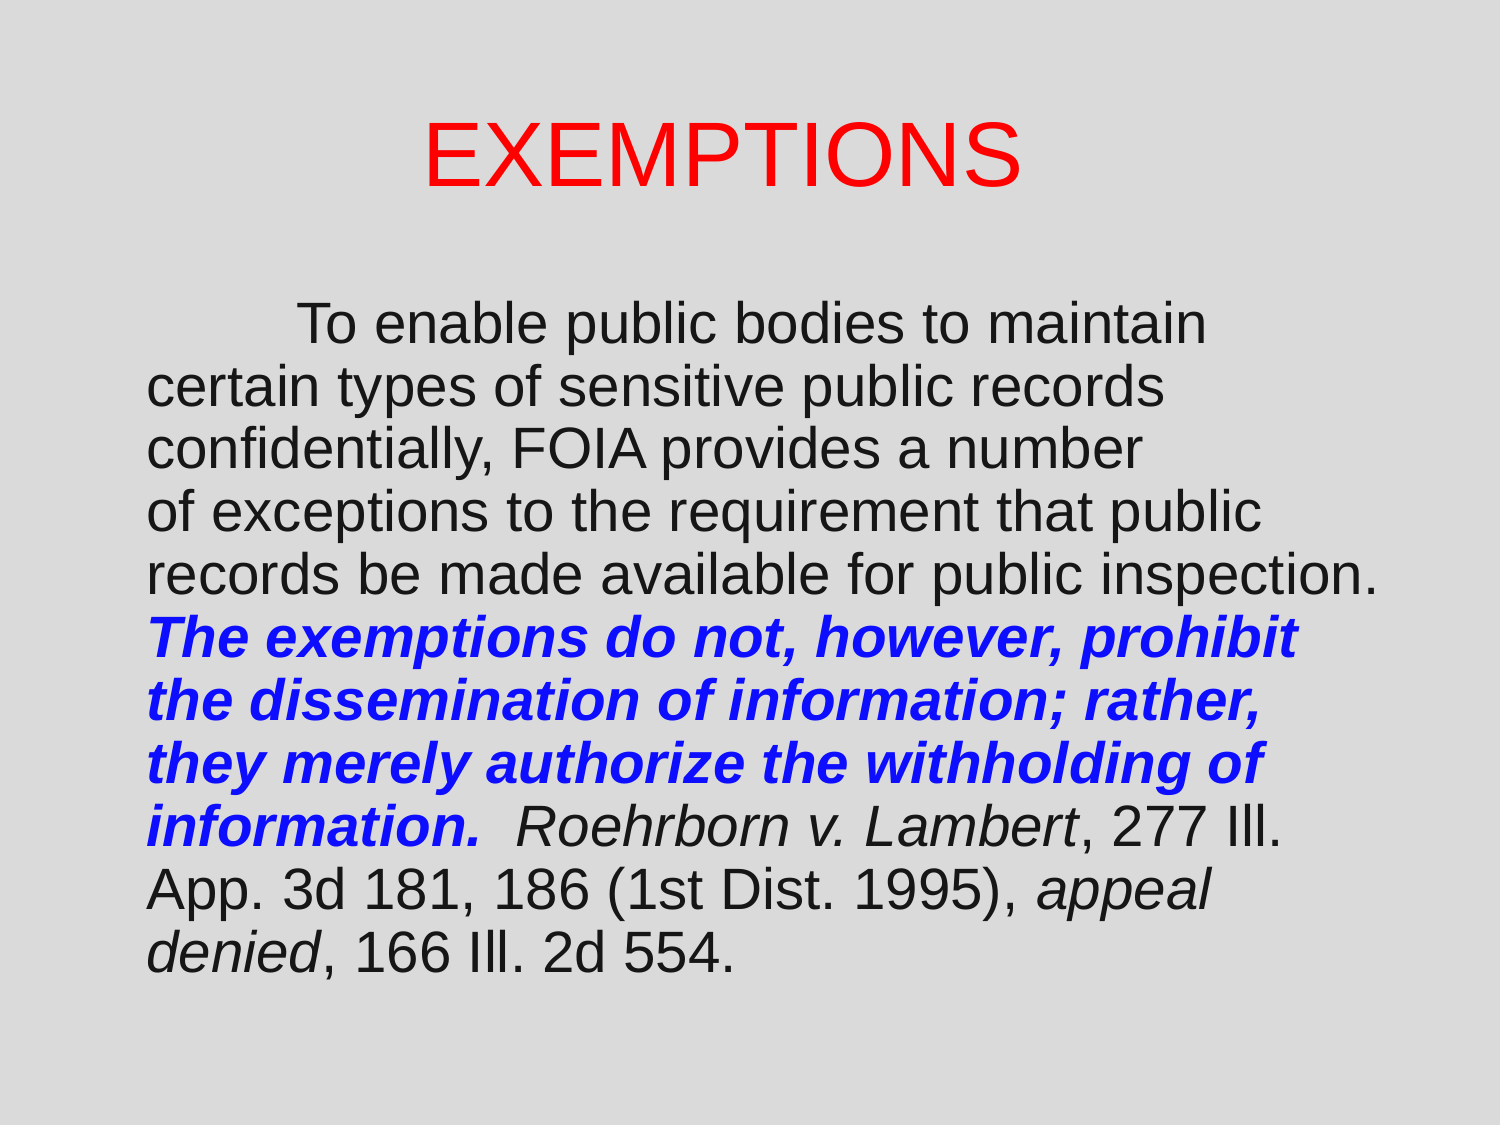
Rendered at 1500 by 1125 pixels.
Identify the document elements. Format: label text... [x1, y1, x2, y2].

list EXEMPTIONS To enable public bodies to maintain certain types of sensitive public records confidentially, FOIA provides a number of exceptions to the requirement that public records be made available for public inspection. The exemptions do not, however, prohibit the dissemination of information; rather, they merely authorize the withholding of information. Roehrborn v. Lambert, 277 Ill. App. 3d 181, 186 (1st Dist. 1995), appeal denied, 166 Ill. 2d 554. [74, 99, 1413, 938]
